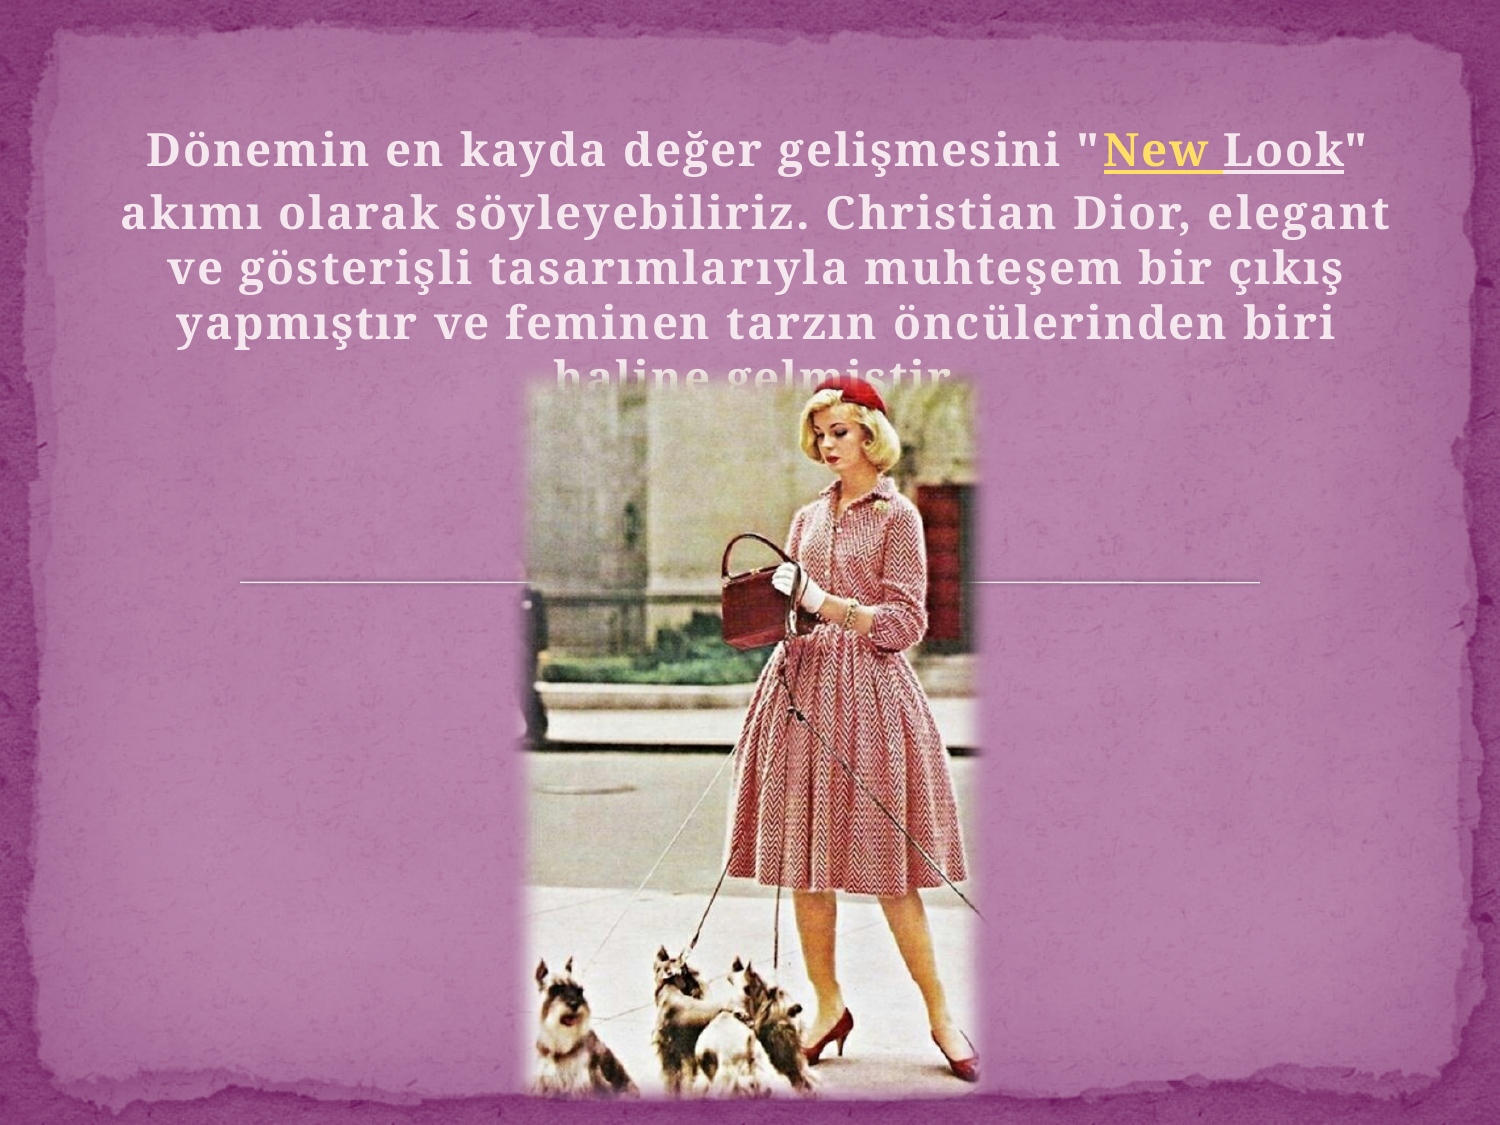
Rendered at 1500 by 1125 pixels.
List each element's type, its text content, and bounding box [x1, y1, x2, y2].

picture [510, 363, 991, 1110]
subtitle Dönemin en kayda değer gelişmesini "New Look" akımı olarak söyleyebiliriz. Christian Dior, elegant ve gösterişli tasarımlarıyla muhteşem bir çıkış yapmıştır ve feminen tarzın öncülerinden biri haline gelmiştir. [76, 113, 1440, 547]
